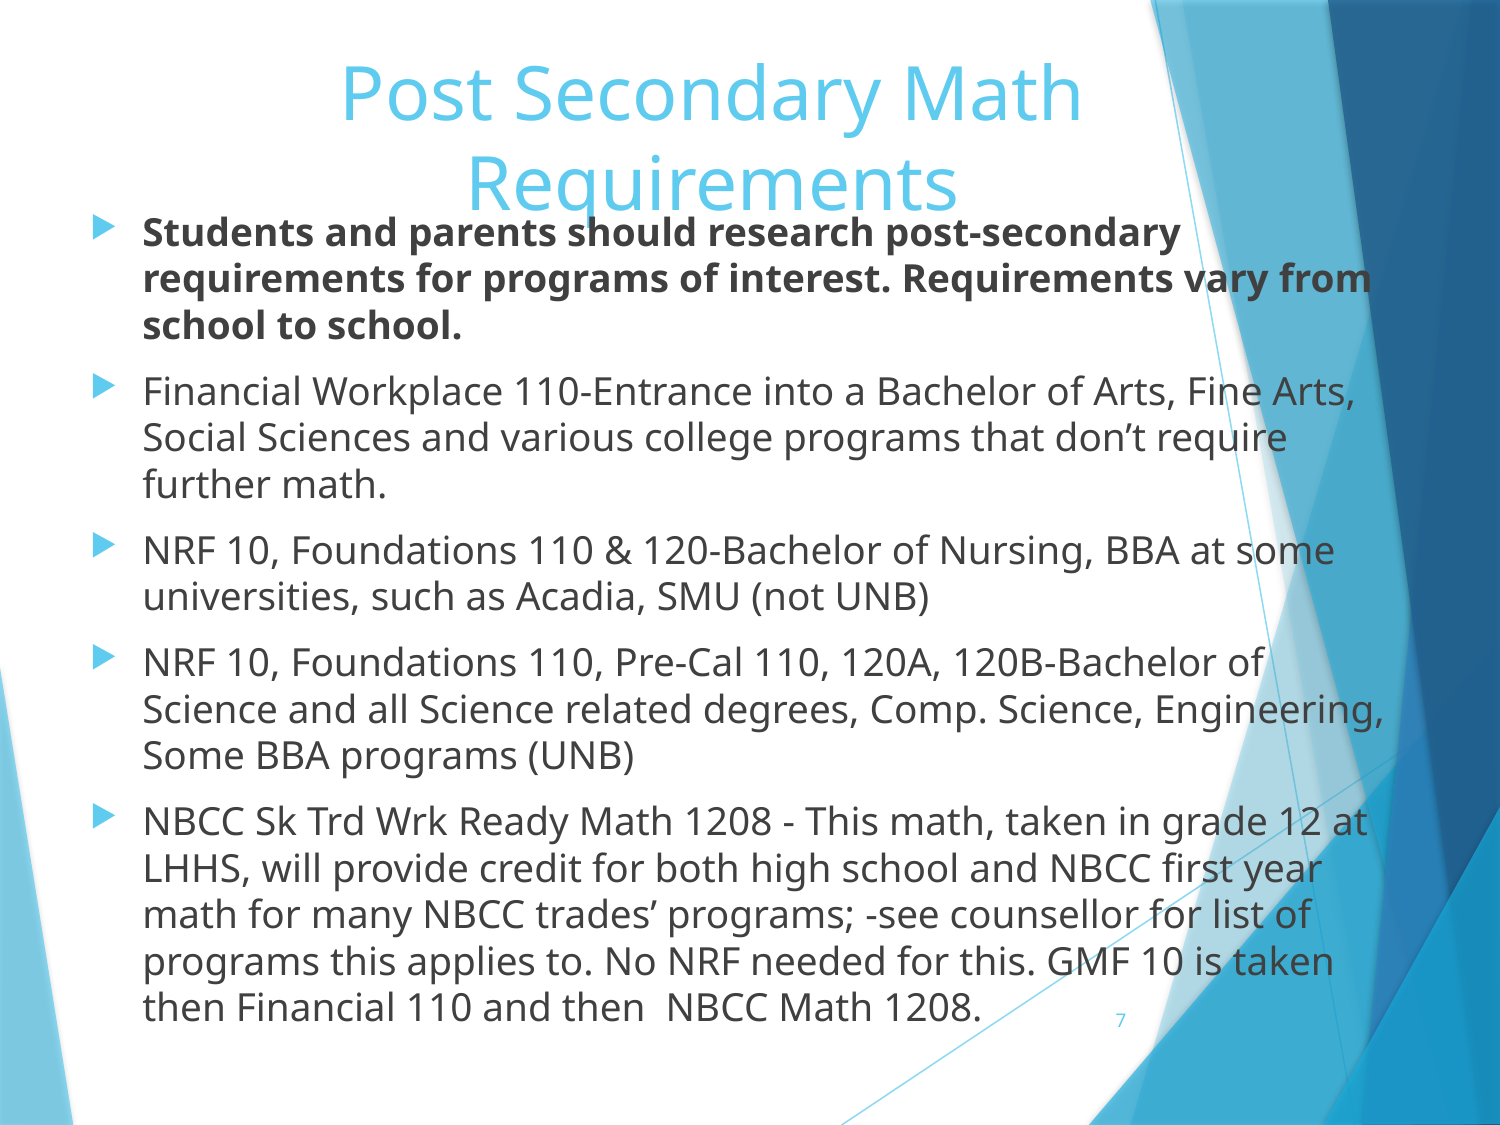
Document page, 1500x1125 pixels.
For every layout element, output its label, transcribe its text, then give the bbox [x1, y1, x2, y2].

title Post Secondary Math Requirements [75, 38, 1350, 200]
list Students and parents should research post-secondary requirements for programs of interest. Requirements vary from school to school. Financial Workplace 110-Entrance into a Bachelor of Arts, Fine Arts, Social Sciences and various college programs that don’t require further math. NRF 10, Foundations 110 & 120-Bachelor of Nursing, BBA at some universities, such as Acadia, SMU (not UNB) NRF 10, Foundations 110, Pre-Cal 110, 120A, 120B-Bachelor of Science and all Science related degrees, Comp. Science, Engineering, Some BBA programs (UNB) NBCC Sk Trd Wrk Ready Math 1208 - This math, taken in grade 12 at LHHS, will provide credit for both high school and NBCC first year math for many NBCC trades’ programs; -see counsellor for list of programs this applies to. No NRF needed for this. GMF 10 is taken then Financial 110 and then NBCC Math 1208. [75, 200, 1425, 1038]
slide_number 7 [1057, 991, 1142, 1051]
